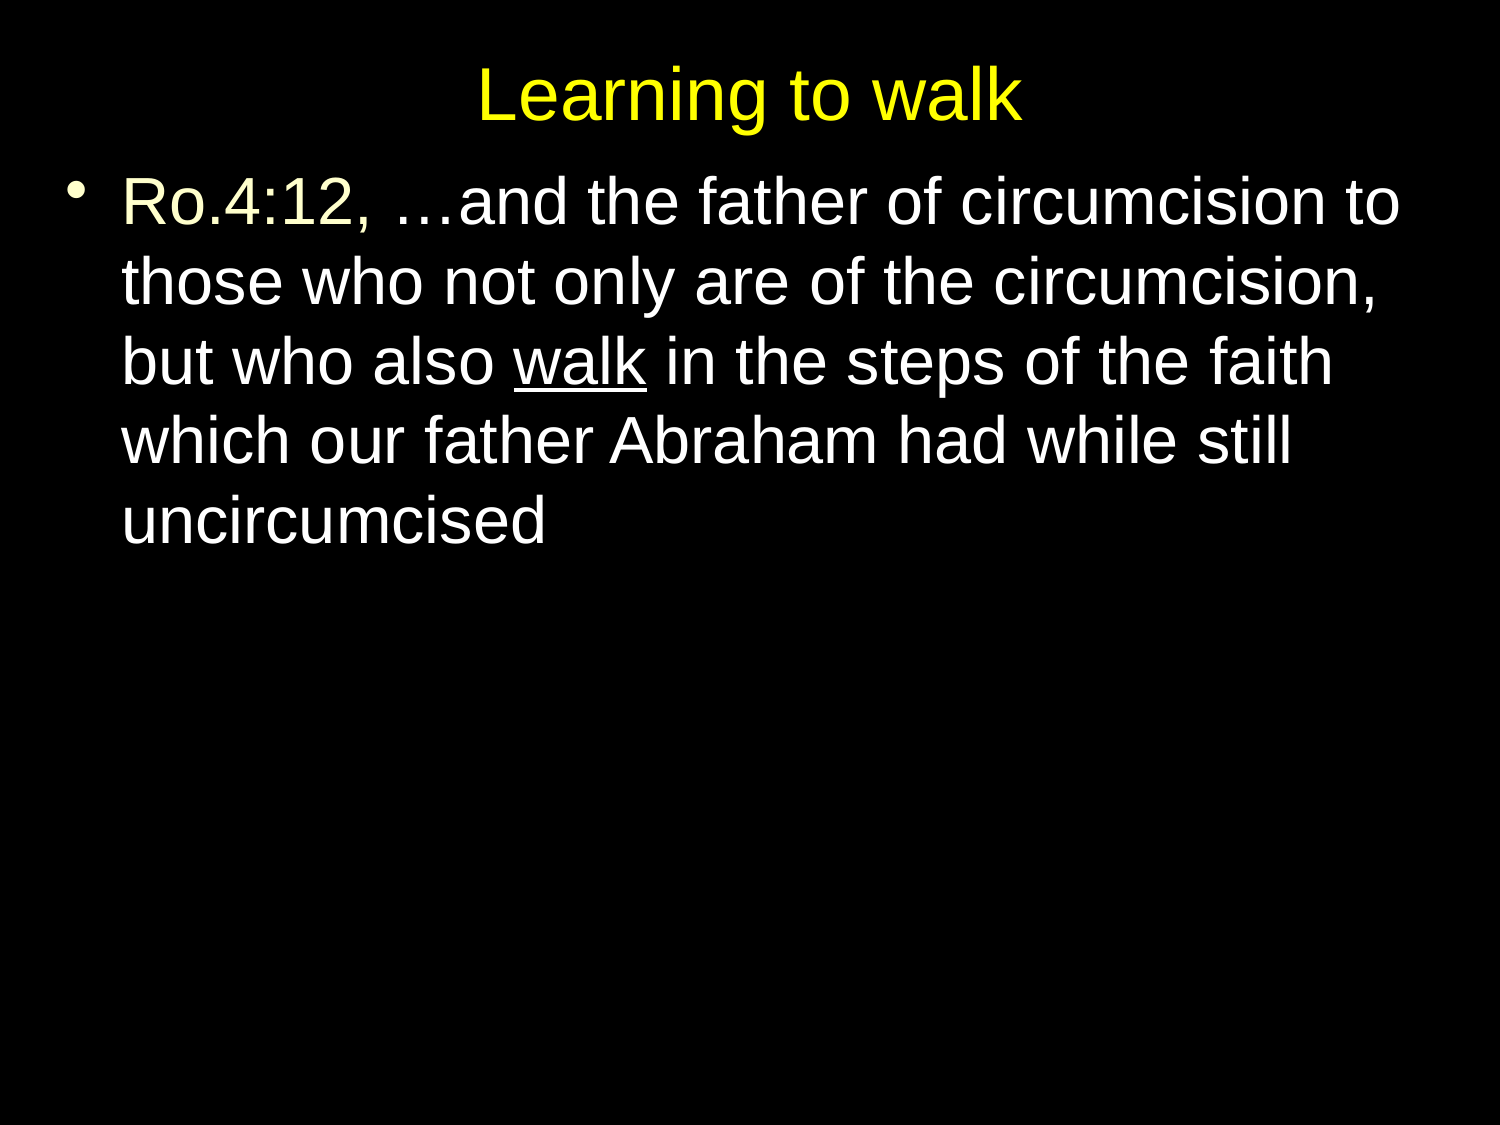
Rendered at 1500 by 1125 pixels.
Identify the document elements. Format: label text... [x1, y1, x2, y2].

list Ro.4:12, …and the father of circumcision to those who not only are of the circumcision, but who also walk in the steps of the faith which our father Abraham had while still uncircumcised [50, 149, 1450, 1088]
title Learning to walk [75, 31, 1425, 149]
